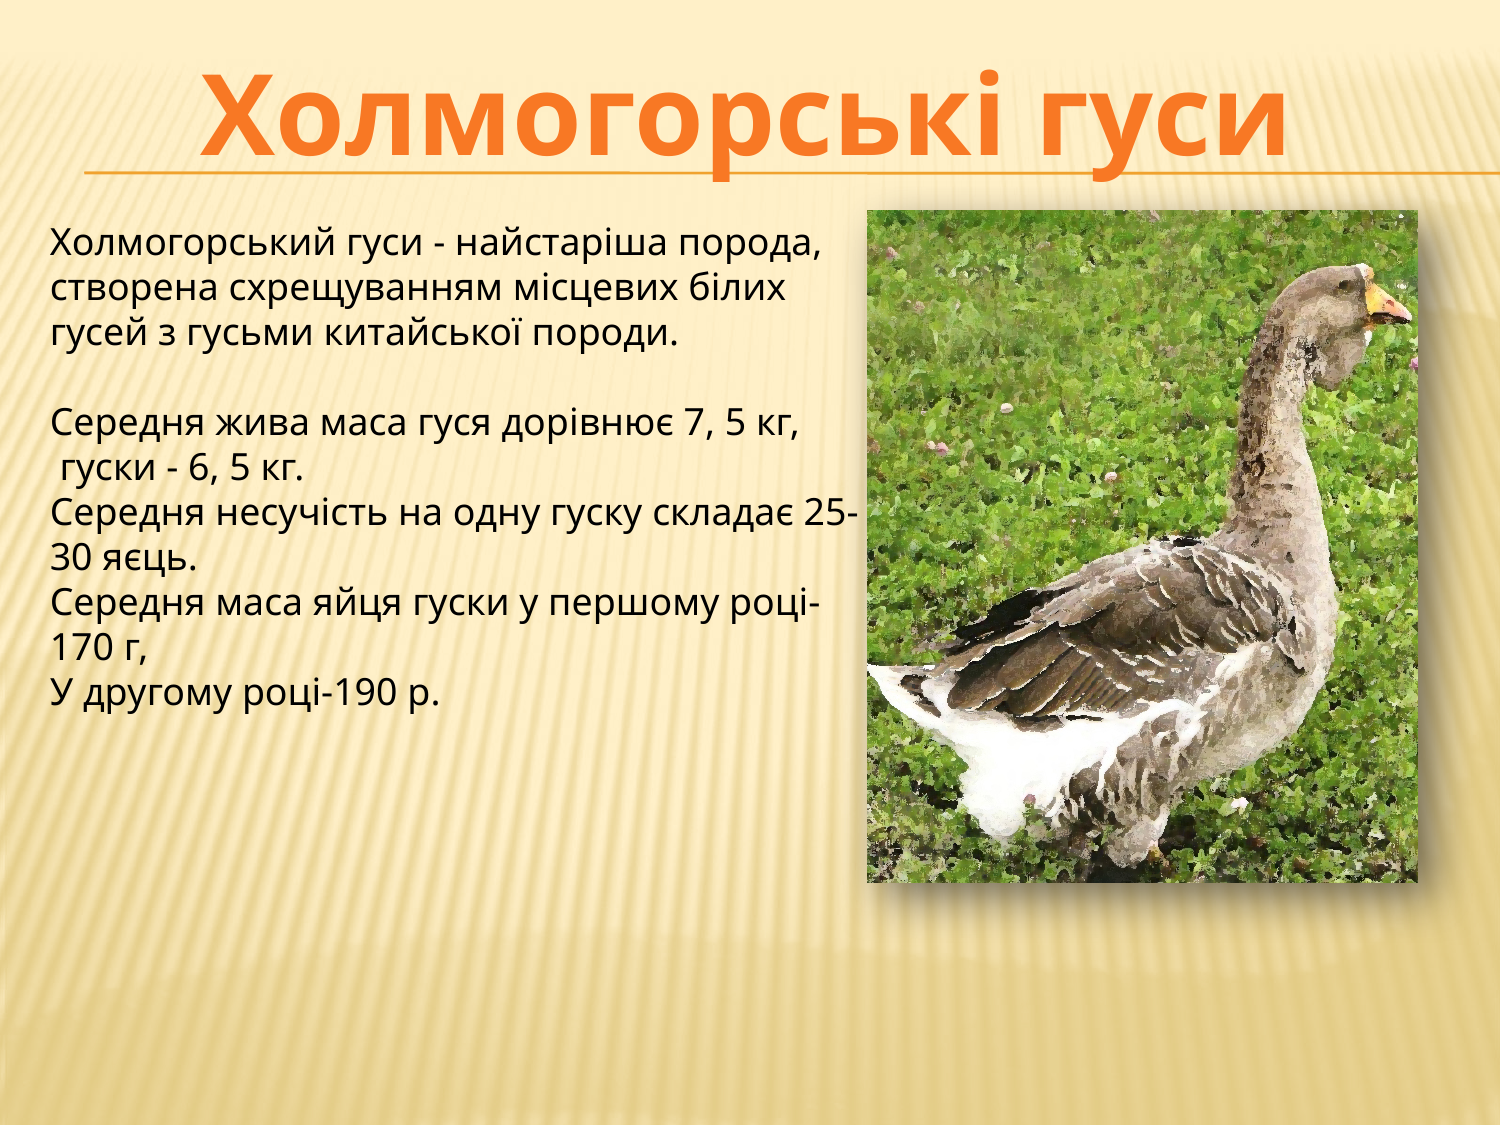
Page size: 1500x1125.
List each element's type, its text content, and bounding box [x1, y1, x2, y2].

text_box Холмогорські гуси [185, 35, 1308, 186]
text_box Холмогорський гуси - найстаріша порода, створена схрещуванням місцевих білих гусей з гусьми китайської породи. Середня жива маса гуся дорівнює 7, 5 кг, гуски - 6, 5 кг. Середня несучість на одну гуску складає 25-30 яєць. Середня маса яйця гуски у першому році- 170 г, У другому році-190 р. [35, 210, 859, 766]
picture [866, 210, 1419, 884]
